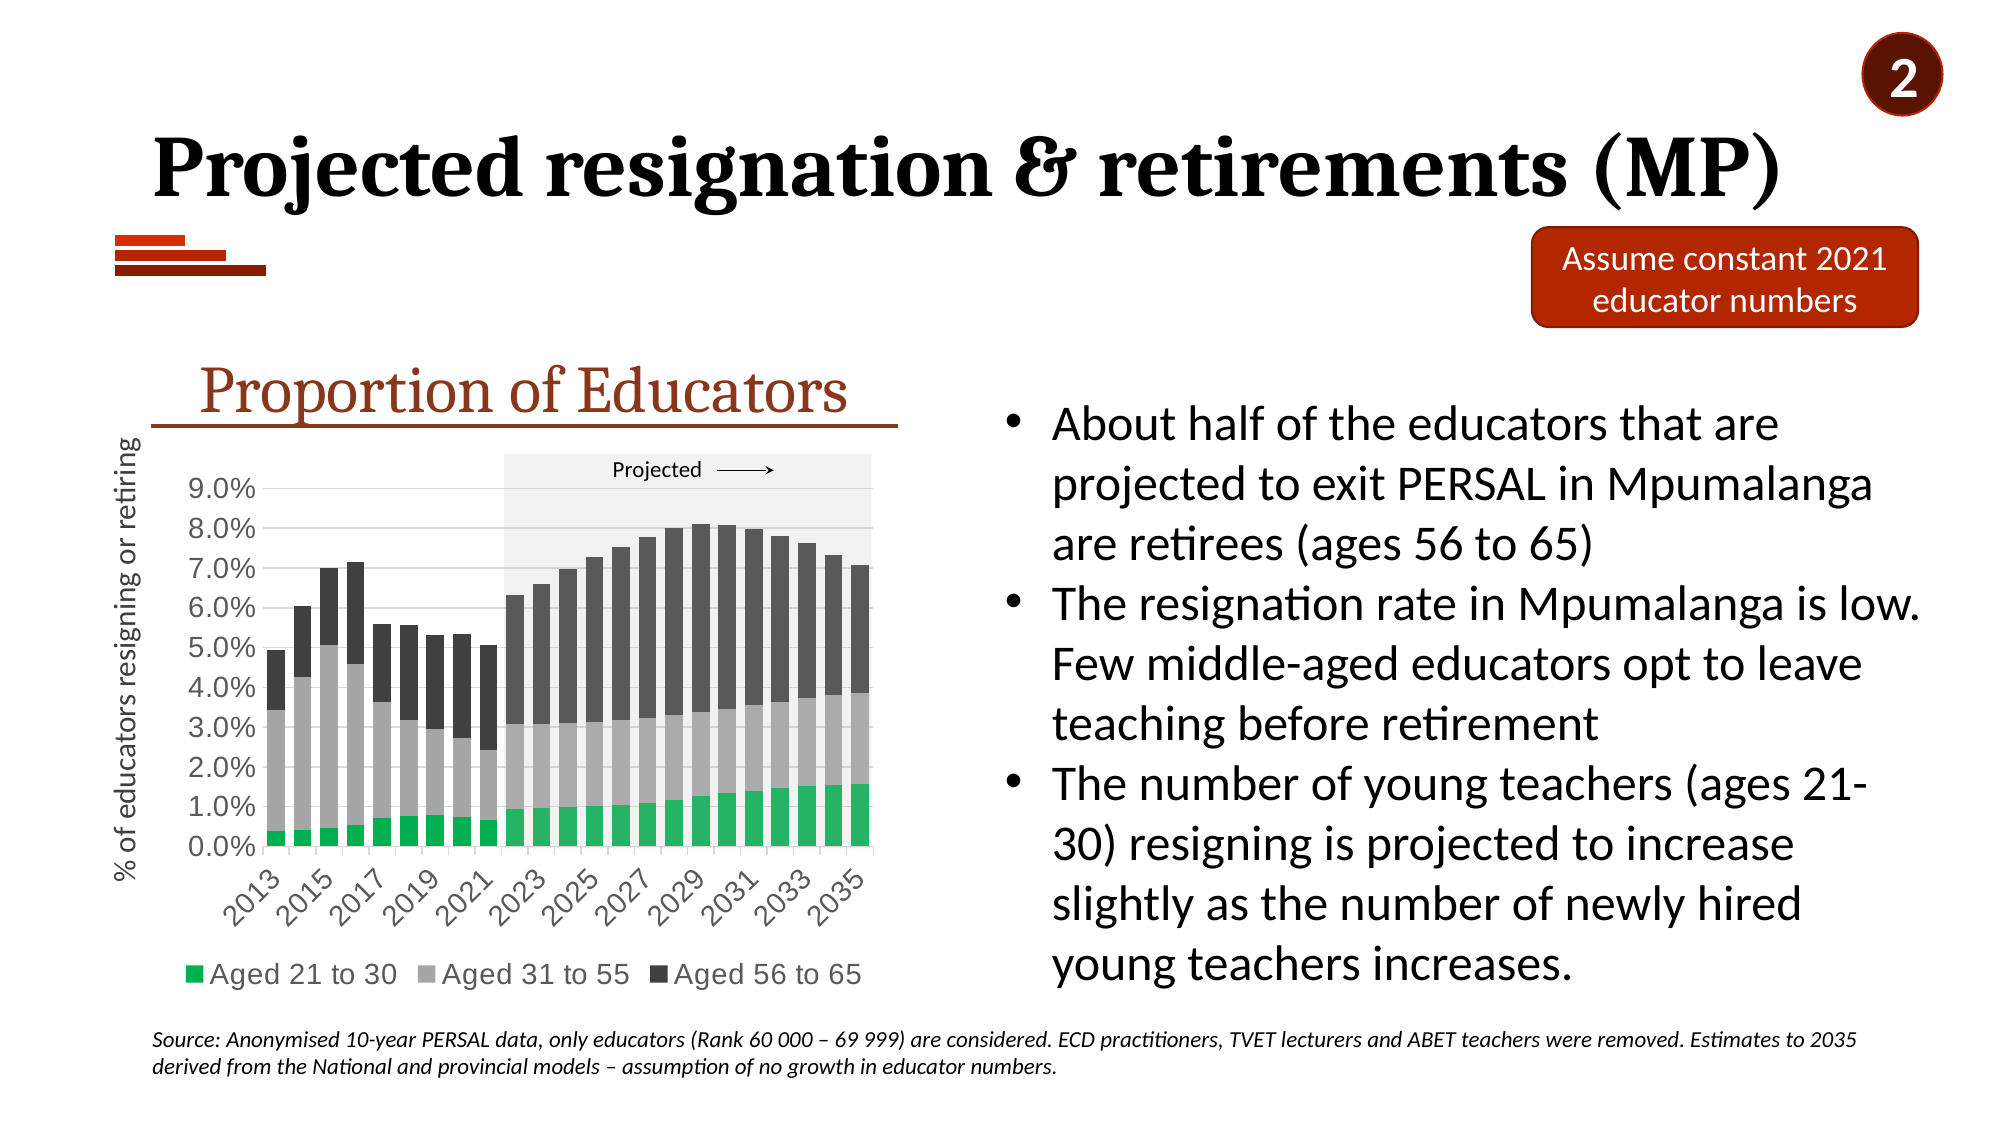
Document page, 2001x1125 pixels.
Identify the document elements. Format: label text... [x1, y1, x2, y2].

text_box 2 [1862, 32, 1943, 116]
text_box Assume constant 2021 educator numbers [1531, 227, 1919, 328]
chart [150, 450, 899, 1003]
text_box Source: Anonymised 10-year PERSAL data, only educators (Rank 60 000 – 69 999) are considered. ECD practitioners, TVET lecturers and ABET teachers were removed. Estimates to 2035 derived from the National and provincial models – assumption of no growth in educator numbers. [137, 1024, 1895, 1080]
text_box % of educators resigning or retiring [107, 404, 138, 915]
text_box About half of the educators that are projected to exit PERSAL in Mpumalanga are retirees (ages 56 to 65) The resignation rate in Mpumalanga is low. Few middle-aged educators opt to leave teaching before retirement The number of young teachers (ages 21-30) resigning is projected to increase slightly as the number of newly hired young teachers increases. [989, 382, 1943, 997]
text_box Proportion of Educators [150, 342, 899, 425]
title Projected resignation & retirements (MP) [137, 59, 1863, 278]
